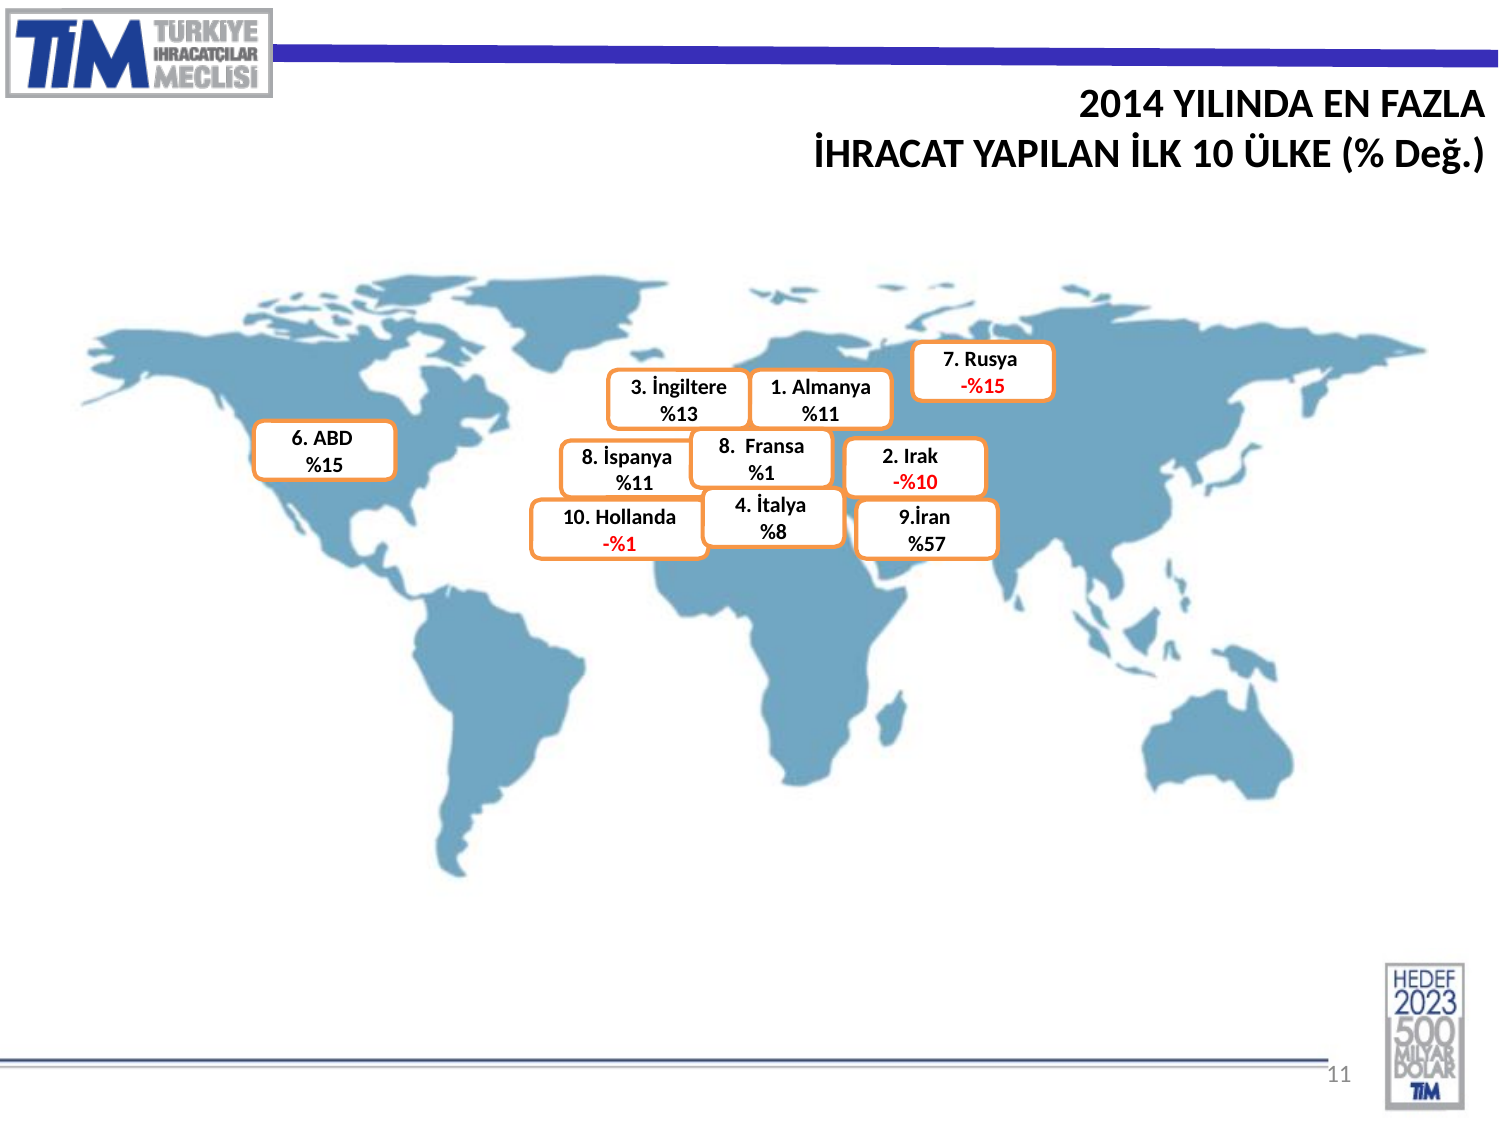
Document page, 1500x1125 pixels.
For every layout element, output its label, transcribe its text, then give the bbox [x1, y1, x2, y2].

picture [69, 234, 1429, 902]
picture [5, 8, 273, 98]
picture [0, 948, 1500, 1125]
text_box 2014 YILINDA EN FAZLA İHRACAT YAPILAN İLK 10 ÜLKE (% Değ.) [159, 68, 1500, 183]
slide_number 11 [1051, 1042, 1367, 1103]
